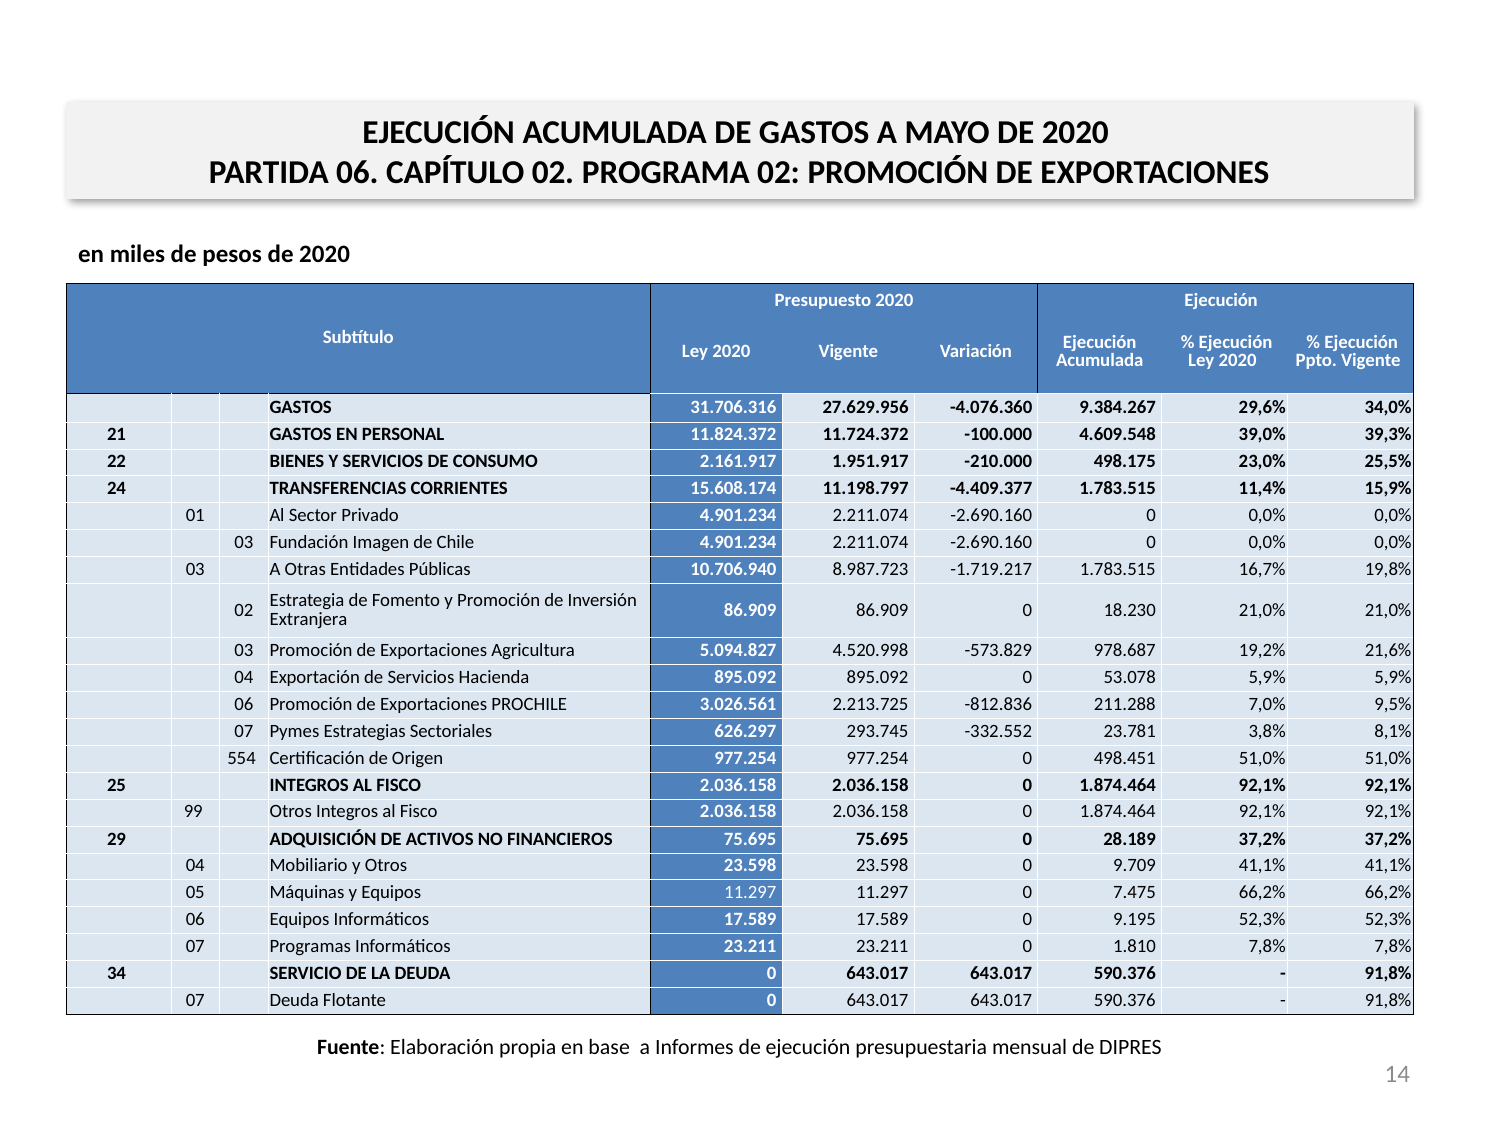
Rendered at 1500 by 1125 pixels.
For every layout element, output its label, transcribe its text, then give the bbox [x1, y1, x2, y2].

table_cell 99 [172, 800, 219, 826]
table_cell Certificación de Origen [269, 746, 650, 772]
table_cell 0 [915, 665, 1037, 691]
table_cell Máquinas y Equipos [269, 880, 650, 906]
table_cell 04 [172, 854, 219, 879]
footer Fuente: Elaboración propia en base a Informes de ejecución presupuestaria mensual de DIPRES [50, 1015, 1430, 1076]
table_cell 53.078 [1038, 665, 1161, 691]
table_cell Vigente [782, 311, 914, 393]
table_cell 92,1% [1288, 773, 1413, 799]
table_cell 1.951.917 [783, 450, 914, 475]
table_cell 8.987.723 [783, 557, 914, 583]
table_cell Ejecución Acumulada [1038, 311, 1162, 393]
table_cell [67, 530, 171, 556]
table_cell 643.017 [915, 961, 1037, 987]
table_cell [67, 638, 171, 664]
table_cell 07 [220, 719, 268, 745]
table_cell 0 [915, 800, 1037, 826]
table_cell [67, 746, 171, 772]
table_cell 4.609.548 [1038, 423, 1161, 449]
table_cell 498.175 [1038, 450, 1161, 475]
table_cell [220, 988, 268, 1014]
table_cell -812.836 [915, 692, 1037, 718]
table_cell Al Sector Privado [269, 503, 650, 529]
table_cell 23.211 [651, 934, 782, 960]
table_cell [67, 854, 171, 879]
table_cell 0 [651, 988, 782, 1014]
table_cell 554 [220, 746, 268, 772]
table_cell 66,2% [1288, 880, 1413, 906]
table_cell 21,0% [1162, 584, 1287, 637]
table_cell [67, 584, 171, 637]
table_cell 2.036.158 [651, 773, 782, 799]
table_cell [172, 746, 219, 772]
text_box EJECUCIÓN ACUMULADA DE GASTOS A MAYO DE 2020 PARTIDA 06. CAPÍTULO 02. PROGRAMA 02: PROMOCIÓN DE EXPORTACIONES [66, 102, 1414, 199]
table_cell Otros Integros al Fisco [269, 800, 650, 826]
table_cell [220, 423, 268, 449]
table_cell [172, 961, 219, 987]
table_cell - [1162, 988, 1287, 1014]
table_cell 91,8% [1288, 961, 1413, 987]
table_cell [220, 476, 268, 502]
table_cell 19,8% [1288, 557, 1413, 583]
table_cell 29,6% [1162, 394, 1287, 422]
table_cell 92,1% [1162, 800, 1287, 826]
table_cell 16,7% [1162, 557, 1287, 583]
table_cell 06 [172, 907, 219, 933]
table_cell 0,0% [1162, 530, 1287, 556]
table_cell 0 [1038, 530, 1161, 556]
table_cell [220, 773, 268, 799]
table_cell 07 [172, 988, 219, 1014]
table_cell 17.589 [651, 907, 782, 933]
table_cell 977.254 [651, 746, 782, 772]
table_cell 03 [172, 557, 219, 583]
table_cell [67, 719, 171, 745]
table_cell [220, 934, 268, 960]
table_cell 17.589 [783, 907, 914, 933]
table_cell 51,0% [1162, 746, 1287, 772]
table_cell Promoción de Exportaciones PROCHILE [269, 692, 650, 718]
table_cell [172, 530, 219, 556]
table_cell Estrategia de Fomento y Promoción de Inversión Extranjera [269, 584, 650, 637]
table_cell [220, 450, 268, 475]
table_cell 11.297 [651, 880, 782, 906]
table_cell [220, 854, 268, 879]
table_cell A Otras Entidades Públicas [269, 557, 650, 583]
table_cell 4.520.998 [783, 638, 914, 664]
table_cell [67, 557, 171, 583]
table_cell 86.909 [783, 584, 914, 637]
table_cell 23.598 [651, 854, 782, 879]
table_cell 9.384.267 [1038, 394, 1161, 422]
table_cell [172, 665, 219, 691]
table_cell 2.213.725 [783, 692, 914, 718]
table_cell 7,0% [1162, 692, 1287, 718]
table_cell -100.000 [915, 423, 1037, 449]
table_cell SERVICIO DE LA DEUDA [269, 961, 650, 987]
table_cell BIENES Y SERVICIOS DE CONSUMO [269, 450, 650, 475]
table_cell 4.901.234 [651, 530, 782, 556]
table_cell -4.409.377 [915, 476, 1037, 502]
table_cell 8,1% [1288, 719, 1413, 745]
table_cell [172, 638, 219, 664]
table_cell 2.036.158 [783, 800, 914, 826]
table_cell 91,8% [1288, 988, 1413, 1014]
table_cell 7,8% [1162, 934, 1287, 960]
table_cell TRANSFERENCIAS CORRIENTES [269, 476, 650, 502]
table_cell [172, 584, 219, 637]
table_cell 39,0% [1162, 423, 1287, 449]
table_cell 39,3% [1288, 423, 1413, 449]
table_cell 1.783.515 [1038, 557, 1161, 583]
table_cell 52,3% [1162, 907, 1287, 933]
table_cell 03 [220, 638, 268, 664]
table_cell % Ejecución Ley 2020 [1162, 311, 1287, 393]
table_cell 0 [915, 854, 1037, 879]
table_cell 34 [67, 961, 171, 987]
table_cell Pymes Estrategias Sectoriales [269, 719, 650, 745]
slide_number 14 [1074, 1042, 1425, 1103]
table_cell 23,0% [1162, 450, 1287, 475]
table_cell [67, 503, 171, 529]
table_cell [172, 476, 219, 502]
table_cell 643.017 [915, 988, 1037, 1014]
table_cell 29 [67, 827, 171, 853]
table_cell 27.629.956 [783, 394, 914, 422]
table_cell INTEGROS AL FISCO [269, 773, 650, 799]
table_cell 643.017 [783, 988, 914, 1014]
table_cell 23.781 [1038, 719, 1161, 745]
table_cell 52,3% [1288, 907, 1413, 933]
table_cell Ley 2020 [651, 311, 782, 393]
table_cell 92,1% [1162, 773, 1287, 799]
table_cell 24 [67, 476, 171, 502]
table_cell [220, 503, 268, 529]
table_cell 28.189 [1038, 827, 1161, 853]
table_cell 0 [915, 746, 1037, 772]
table_cell 4.901.234 [651, 503, 782, 529]
table_cell [67, 988, 171, 1014]
table_cell [220, 827, 268, 853]
table_cell 37,2% [1162, 827, 1287, 853]
table_cell 15.608.174 [651, 476, 782, 502]
table_cell 22 [67, 450, 171, 475]
table_cell 1.783.515 [1038, 476, 1161, 502]
table_cell 06 [220, 692, 268, 718]
table_cell 18.230 [1038, 584, 1161, 637]
table_header Presupuesto 2020 [651, 284, 1037, 311]
table_cell 9.709 [1038, 854, 1161, 879]
table_cell 0 [915, 907, 1037, 933]
table_cell -332.552 [915, 719, 1037, 745]
table_cell 498.451 [1038, 746, 1161, 772]
table_cell 977.254 [783, 746, 914, 772]
table_cell [172, 719, 219, 745]
table_cell 66,2% [1162, 880, 1287, 906]
table_cell Programas Informáticos [269, 934, 650, 960]
table_cell 92,1% [1288, 800, 1413, 826]
table_cell [220, 907, 268, 933]
table_cell 1.810 [1038, 934, 1161, 960]
table_cell -2.690.160 [915, 530, 1037, 556]
table_cell 11.297 [783, 880, 914, 906]
table_cell 0,0% [1162, 503, 1287, 529]
table_cell [172, 450, 219, 475]
table_cell -573.829 [915, 638, 1037, 664]
table_cell Variación [914, 311, 1037, 393]
table_cell 2.211.074 [783, 503, 914, 529]
table_cell 23.211 [783, 934, 914, 960]
table_cell 7,8% [1288, 934, 1413, 960]
table_cell - [1162, 961, 1287, 987]
table_cell 19,2% [1162, 638, 1287, 664]
table_cell 2.036.158 [651, 800, 782, 826]
table_cell 11.198.797 [783, 476, 914, 502]
table_cell 01 [172, 503, 219, 529]
table_cell 21,6% [1288, 638, 1413, 664]
table_cell 41,1% [1288, 854, 1413, 879]
table_cell 895.092 [783, 665, 914, 691]
table_cell 07 [172, 934, 219, 960]
table_cell 1.874.464 [1038, 800, 1161, 826]
table_cell 0,0% [1288, 530, 1413, 556]
table_cell 02 [220, 584, 268, 637]
table_cell 978.687 [1038, 638, 1161, 664]
table_cell 626.297 [651, 719, 782, 745]
table_cell 9.195 [1038, 907, 1161, 933]
table_header Ejecución [1038, 284, 1413, 311]
table_cell Equipos Informáticos [269, 907, 650, 933]
table_cell 11,4% [1162, 476, 1287, 502]
table_cell 0,0% [1288, 503, 1413, 529]
table_cell [172, 827, 219, 853]
table_cell 1.874.464 [1038, 773, 1161, 799]
table_cell [67, 800, 171, 826]
table_cell [220, 557, 268, 583]
table_cell 0 [915, 880, 1037, 906]
table_cell 25,5% [1288, 450, 1413, 475]
table_cell 86.909 [651, 584, 782, 637]
table_cell 590.376 [1038, 988, 1161, 1014]
table_cell [67, 907, 171, 933]
table_cell [67, 692, 171, 718]
table_cell 2.161.917 [651, 450, 782, 475]
table_cell [172, 773, 219, 799]
table_cell 5,9% [1162, 665, 1287, 691]
table_cell 5.094.827 [651, 638, 782, 664]
table_cell [220, 880, 268, 906]
table_cell [67, 665, 171, 691]
text_box en miles de pesos de 2020 [63, 230, 1414, 305]
table_cell Promoción de Exportaciones Agricultura [269, 638, 650, 664]
table_cell -2.690.160 [915, 503, 1037, 529]
table_cell 211.288 [1038, 692, 1161, 718]
table_cell [172, 423, 219, 449]
table_cell 5,9% [1288, 665, 1413, 691]
table_cell 10.706.940 [651, 557, 782, 583]
table_cell Deuda Flotante [269, 988, 650, 1014]
table_cell -210.000 [915, 450, 1037, 475]
table_cell 0 [1038, 503, 1161, 529]
table_cell 0 [915, 584, 1037, 637]
table_cell 21,0% [1288, 584, 1413, 637]
table_cell [67, 394, 171, 422]
table_cell 25 [67, 773, 171, 799]
table_cell 04 [220, 665, 268, 691]
table_cell GASTOS [269, 394, 650, 422]
table_cell 293.745 [783, 719, 914, 745]
table_cell [172, 692, 219, 718]
table_cell 21 [67, 423, 171, 449]
table_cell 2.211.074 [783, 530, 914, 556]
table_cell [67, 880, 171, 906]
table_cell 51,0% [1288, 746, 1413, 772]
table_cell [220, 961, 268, 987]
table_cell 23.598 [783, 854, 914, 879]
table_cell Fundación Imagen de Chile [269, 530, 650, 556]
table_cell [220, 394, 268, 422]
table_cell 15,9% [1288, 476, 1413, 502]
table_cell 41,1% [1162, 854, 1287, 879]
table_cell [220, 800, 268, 826]
table_cell 3.026.561 [651, 692, 782, 718]
table_cell Mobiliario y Otros [269, 854, 650, 879]
table_cell 590.376 [1038, 961, 1161, 987]
table_cell 643.017 [783, 961, 914, 987]
table_header Subtítulo [67, 284, 650, 393]
table_cell 895.092 [651, 665, 782, 691]
table_cell 0 [915, 773, 1037, 799]
table_cell 05 [172, 880, 219, 906]
table_cell -4.076.360 [915, 394, 1037, 422]
table_cell 34,0% [1288, 394, 1413, 422]
table_cell Exportación de Servicios Hacienda [269, 665, 650, 691]
table_cell 31.706.316 [651, 394, 782, 422]
table_cell 7.475 [1038, 880, 1161, 906]
table_cell -1.719.217 [915, 557, 1037, 583]
table_cell 75.695 [651, 827, 782, 853]
table_cell 37,2% [1288, 827, 1413, 853]
table_cell 3,8% [1162, 719, 1287, 745]
table_cell 2.036.158 [783, 773, 914, 799]
table_cell ADQUISICIÓN DE ACTIVOS NO FINANCIEROS [269, 827, 650, 853]
table_cell 0 [651, 961, 782, 987]
table_cell 11.724.372 [783, 423, 914, 449]
table_cell 75.695 [783, 827, 914, 853]
table_cell [172, 394, 219, 422]
table_cell 11.824.372 [651, 423, 782, 449]
table_cell 0 [915, 934, 1037, 960]
table_cell % Ejecución Ppto. Vigente [1287, 311, 1413, 393]
table_cell 9,5% [1288, 692, 1413, 718]
table_cell [67, 934, 171, 960]
table_cell 0 [915, 827, 1037, 853]
table_cell GASTOS EN PERSONAL [269, 423, 650, 449]
table_cell 03 [220, 530, 268, 556]
